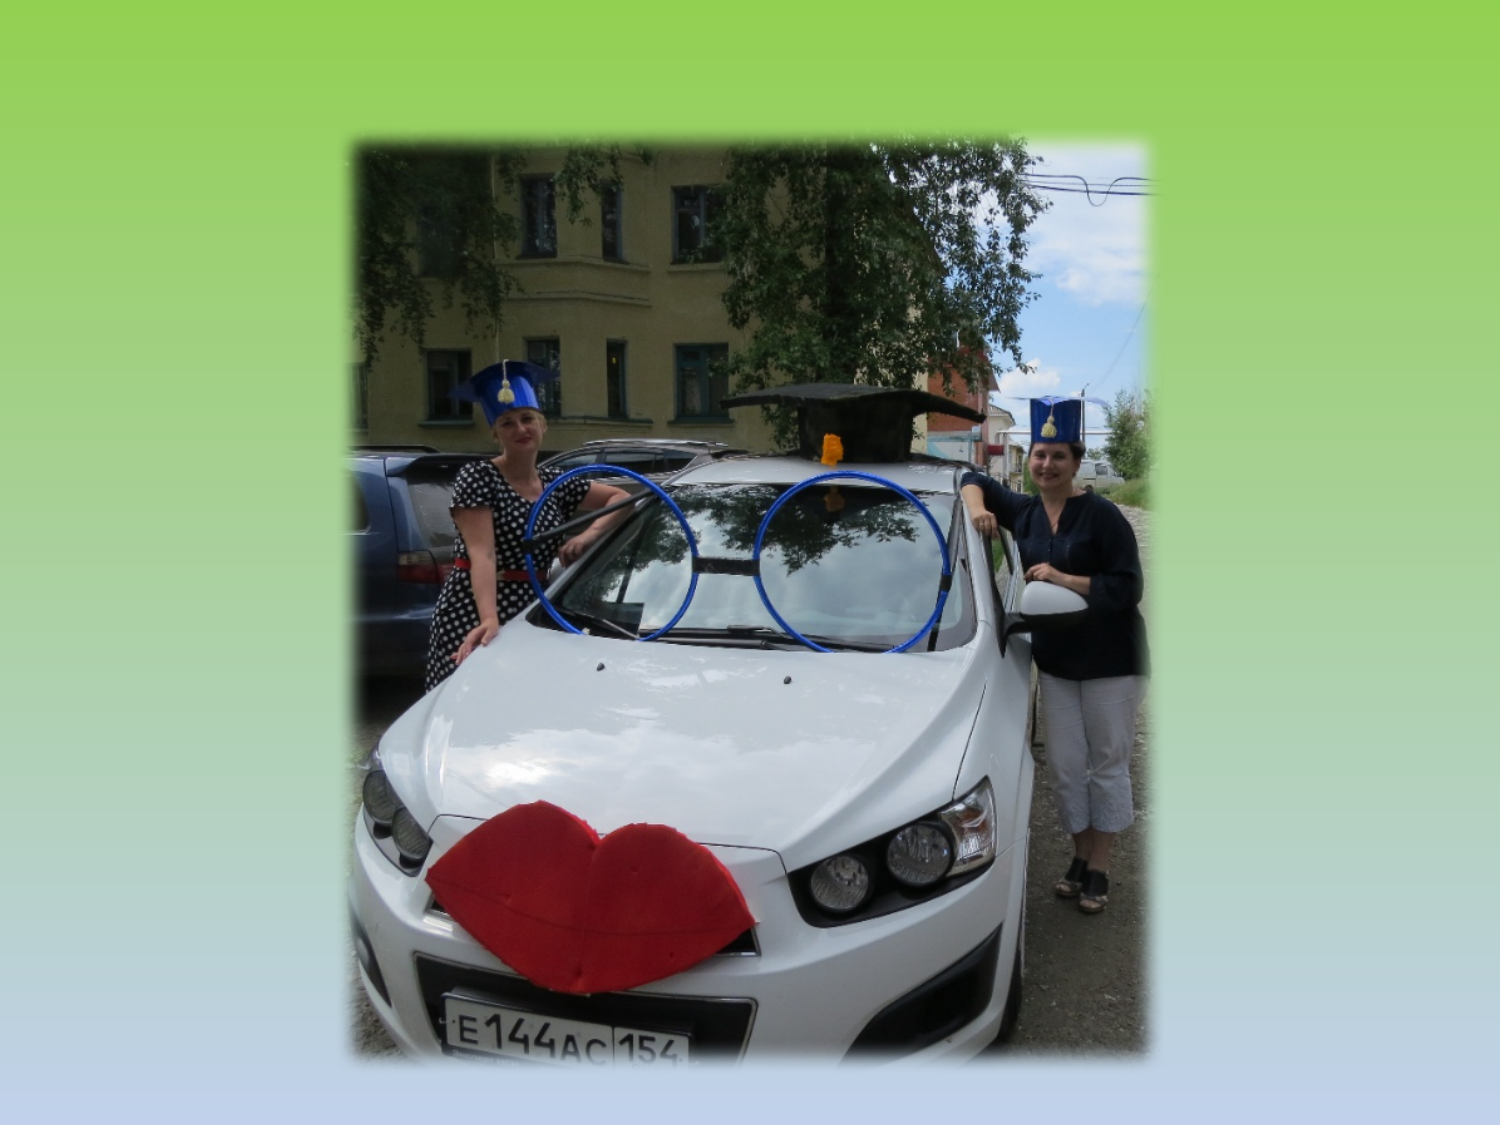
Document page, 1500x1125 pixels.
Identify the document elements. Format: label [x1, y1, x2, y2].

picture [336, 125, 1164, 1075]
